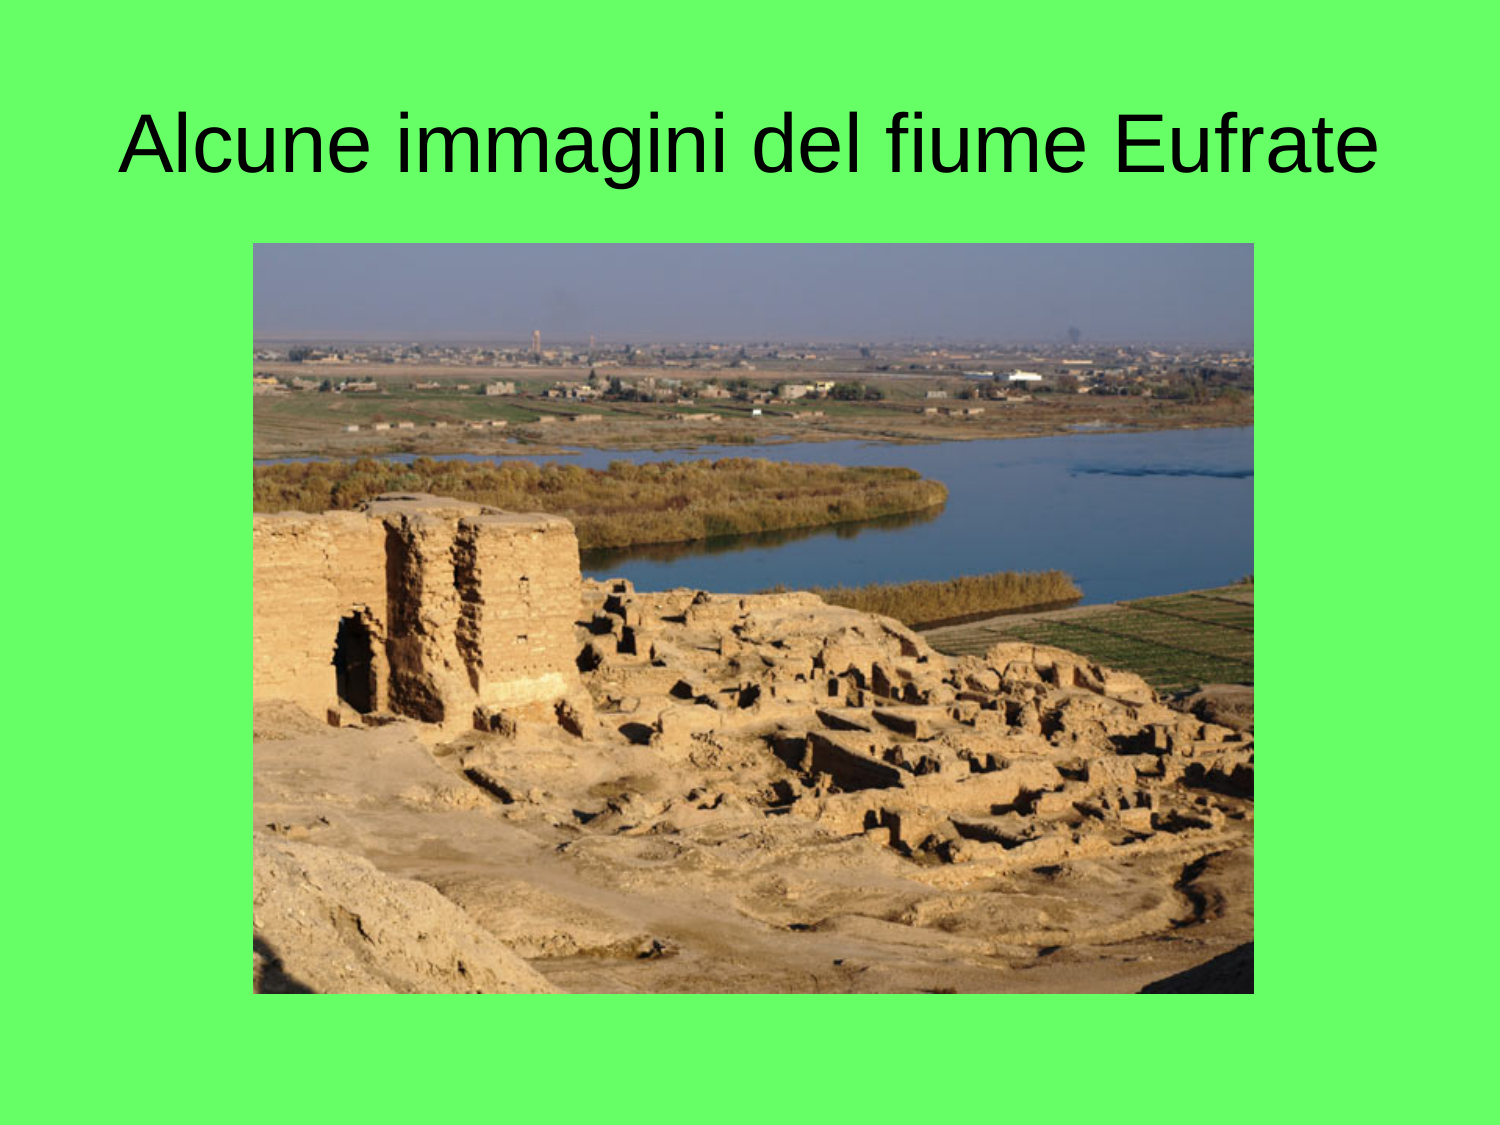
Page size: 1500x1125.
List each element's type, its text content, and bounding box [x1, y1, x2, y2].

title Alcune immagini del fiume Eufrate [74, 44, 1426, 233]
picture [253, 243, 1255, 994]
